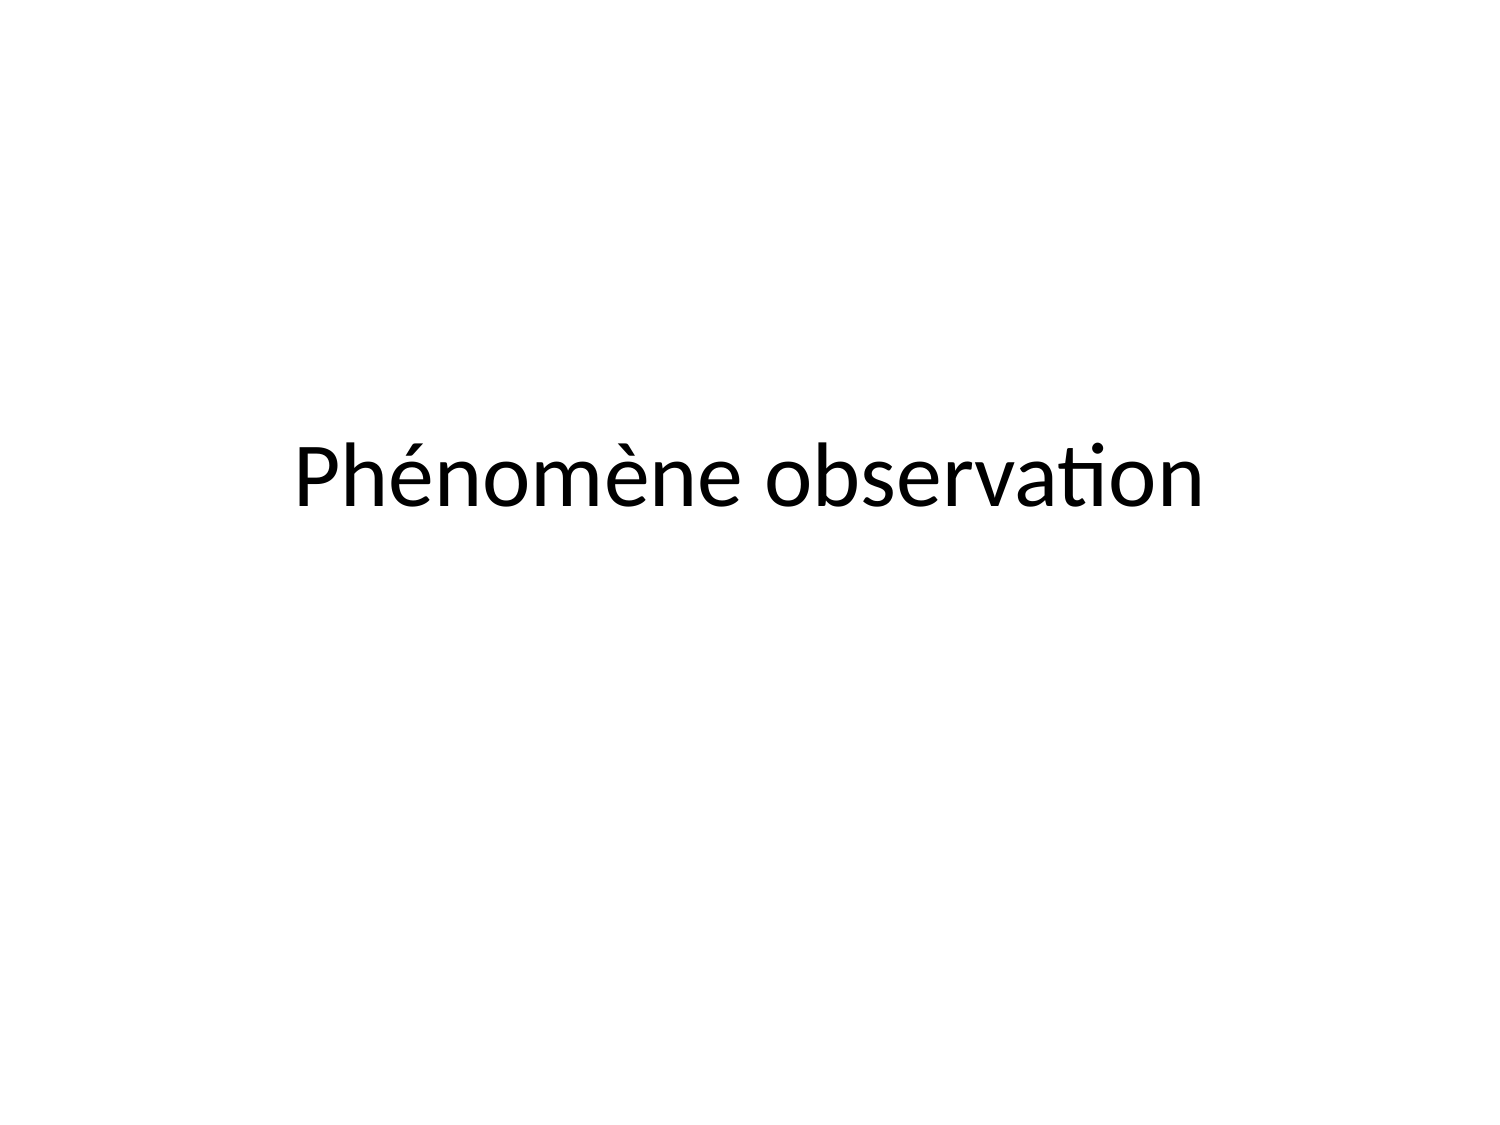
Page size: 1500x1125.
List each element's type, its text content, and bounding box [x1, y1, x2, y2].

title Phénomène observation [112, 349, 1388, 591]
